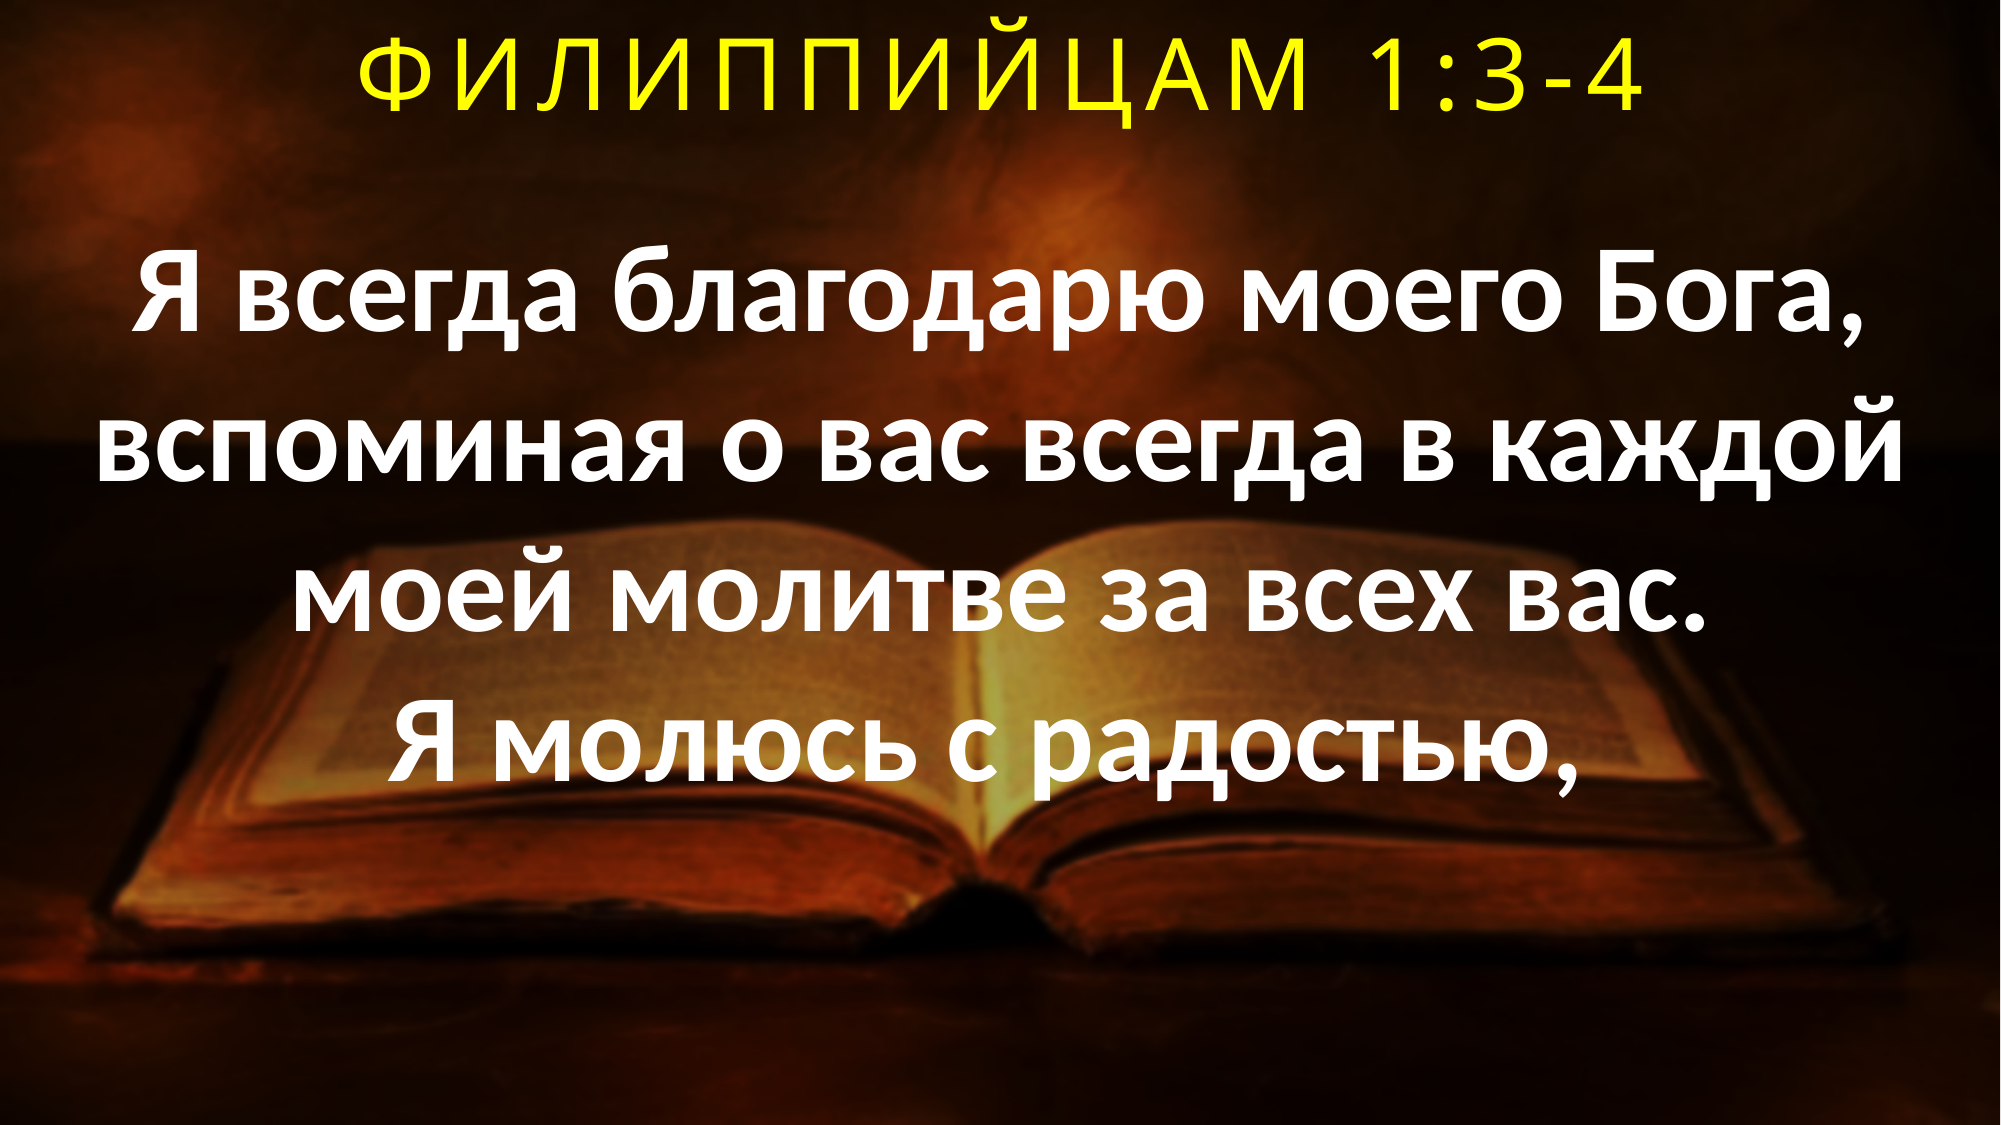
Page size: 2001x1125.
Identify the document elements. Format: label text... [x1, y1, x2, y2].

text_box ФИЛИППИЙЦАМ 1:3-4 [340, 2, 1661, 138]
picture [0, 0, 2001, 1125]
text_box Я всегда благодарю моего Бога, вспоминая о вас всегда в каждой моей молитве за всех вас. Я молюсь с радостью, [0, 199, 2000, 815]
